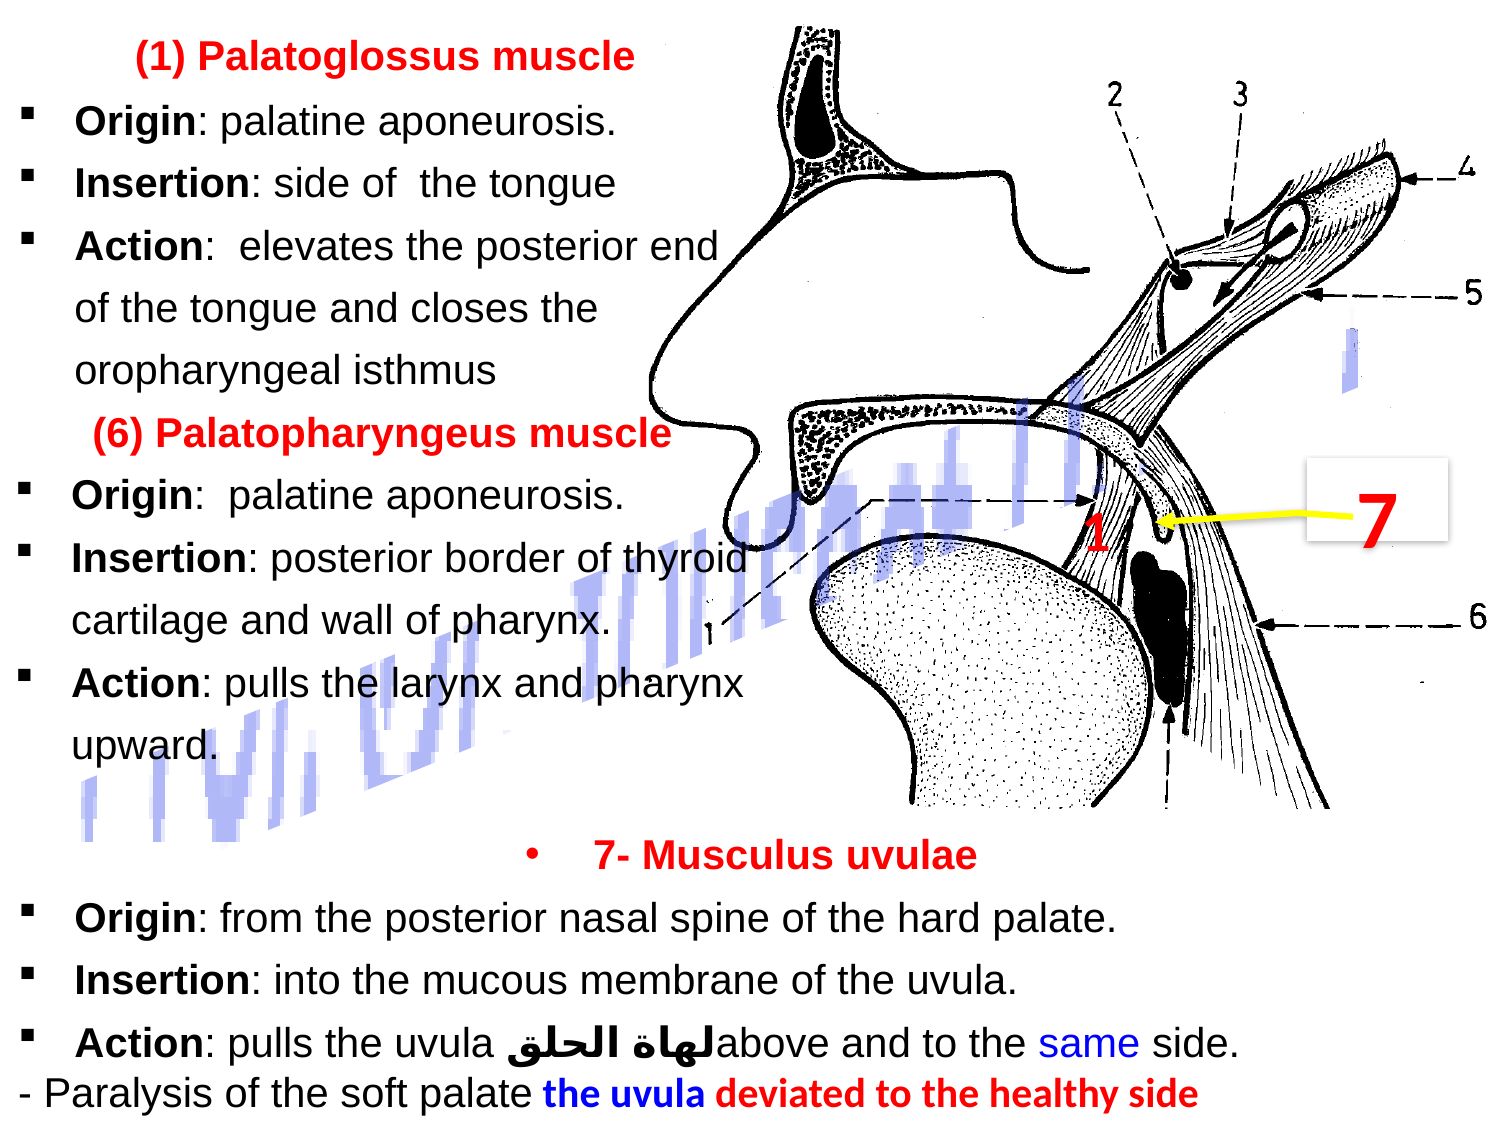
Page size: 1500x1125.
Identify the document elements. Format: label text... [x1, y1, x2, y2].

picture [648, 18, 1500, 809]
text_box (6) Palatopharyngeus muscle Origin: palatine aponeurosis. Insertion: posterior border of thyroid cartilage and wall of pharynx. Action: pulls the larynx and pharynx upward. [0, 385, 643, 776]
text_box [30, 776, 402, 808]
text_box 7- Musculus uvulae Origin: from the posterior nasal spine of the hard palate. Insertion: into the mucous membrane of the uvula. Action: pulls the uvula لهاة الحلقabove and to the same side. - Paralysis of the soft palate the uvula deviated to the healthy side [3, 808, 1500, 1123]
text_box (1) Palatoglossus muscle Origin: palatine aponeurosis. Insertion: side of the tongue Action: elevates the posterior end of the tongue and closes the oropharyngeal isthmus [3, 0, 754, 385]
